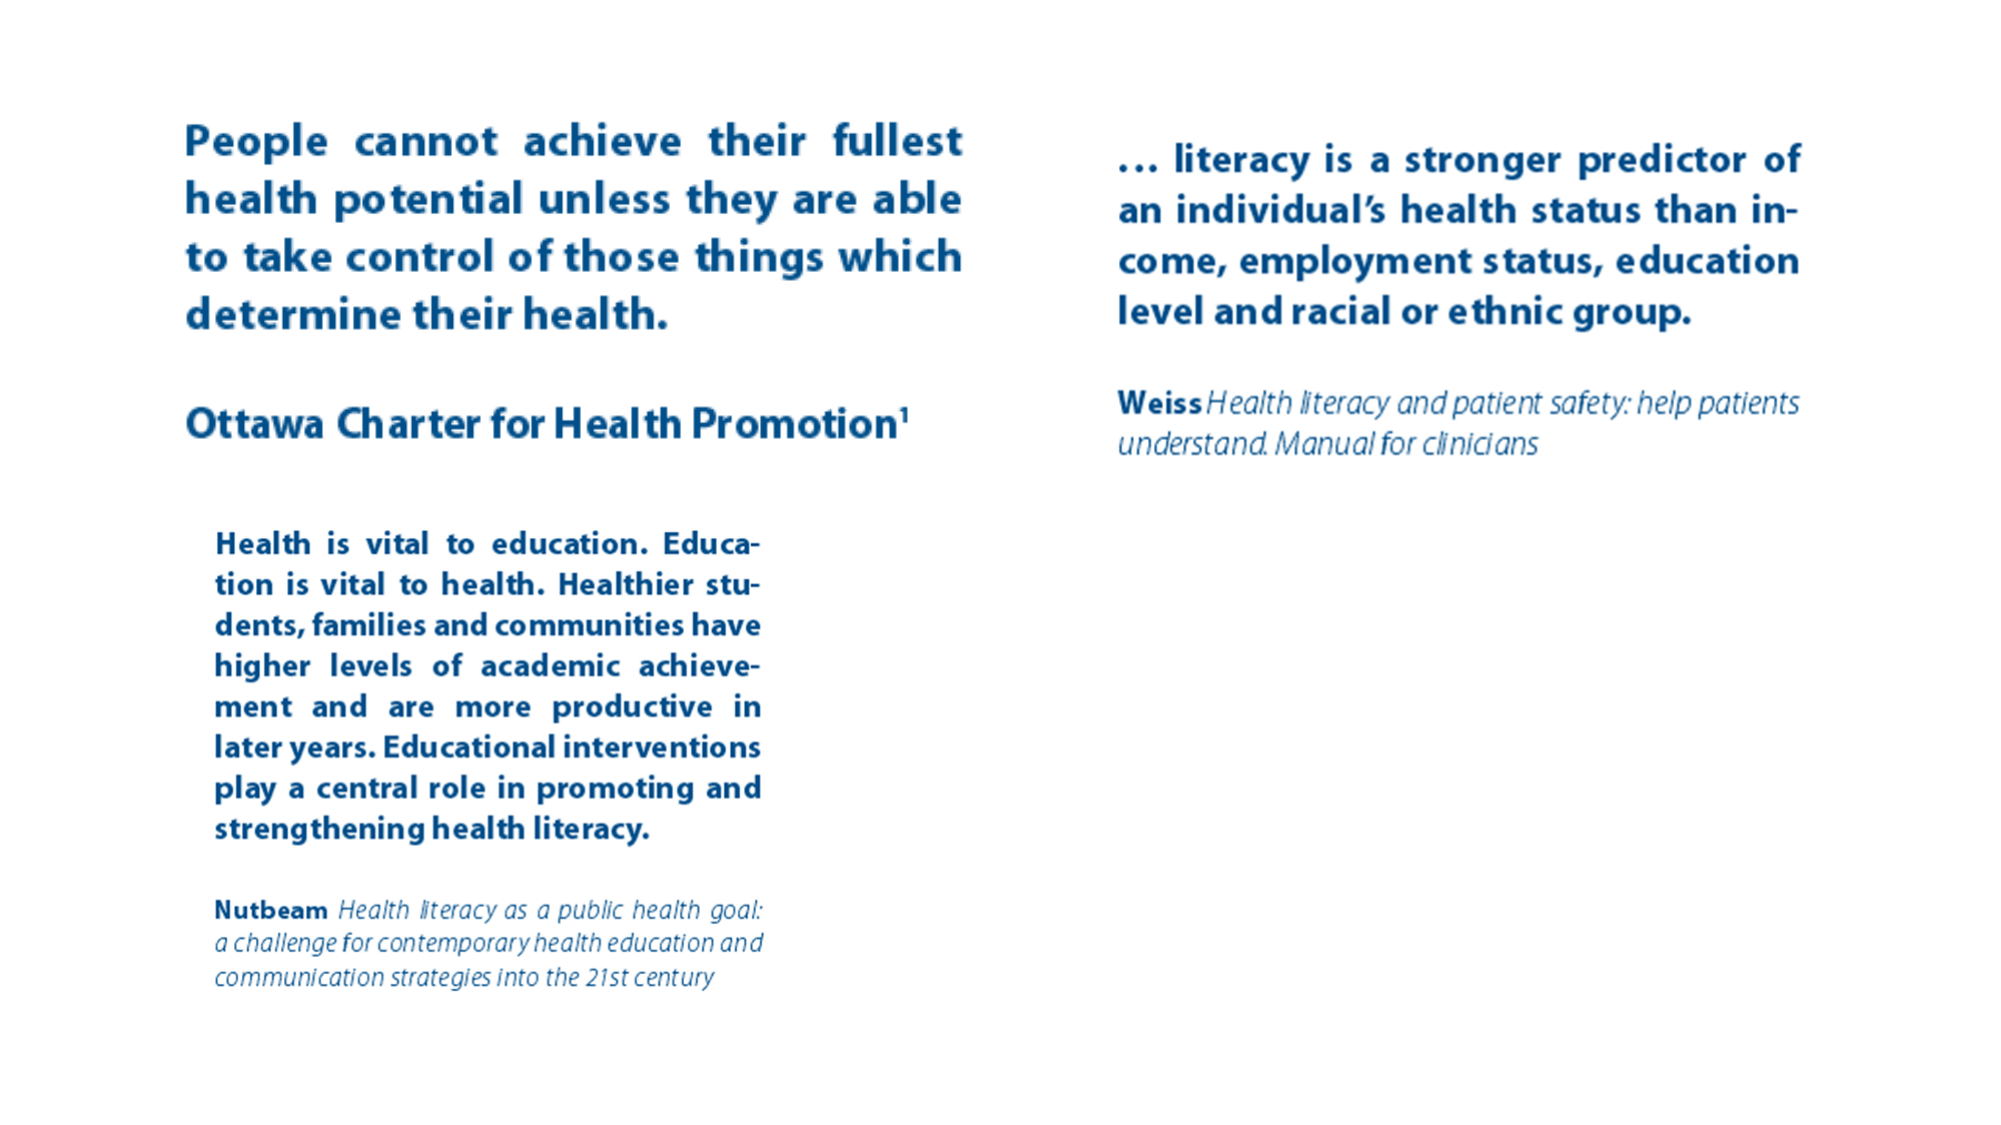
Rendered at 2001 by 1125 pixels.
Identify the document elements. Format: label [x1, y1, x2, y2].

picture [126, 107, 1000, 1014]
picture [1104, 107, 1863, 533]
